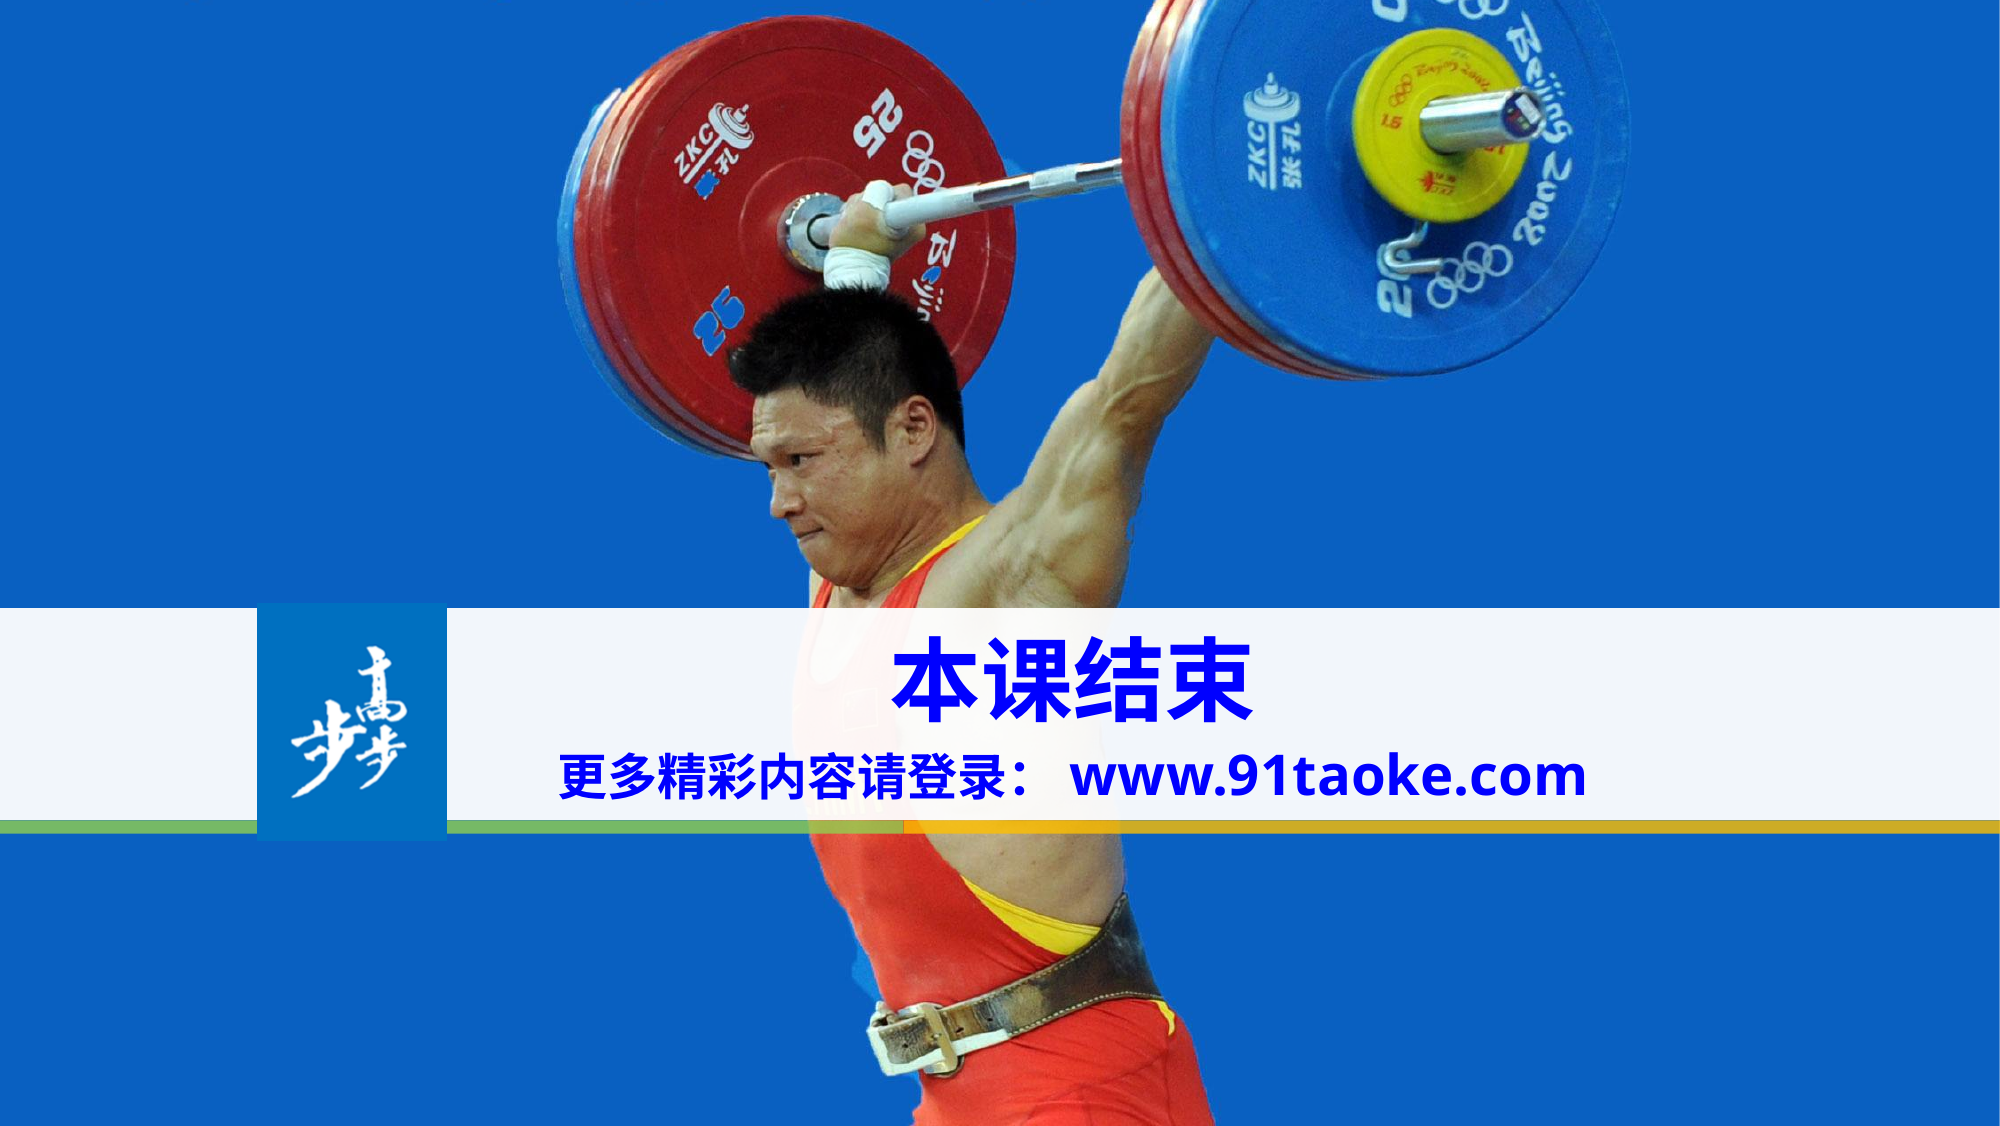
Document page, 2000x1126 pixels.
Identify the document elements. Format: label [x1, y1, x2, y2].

text_box [0, 607, 251, 835]
picture [0, 0, 2000, 1126]
text_box [451, 607, 2000, 835]
